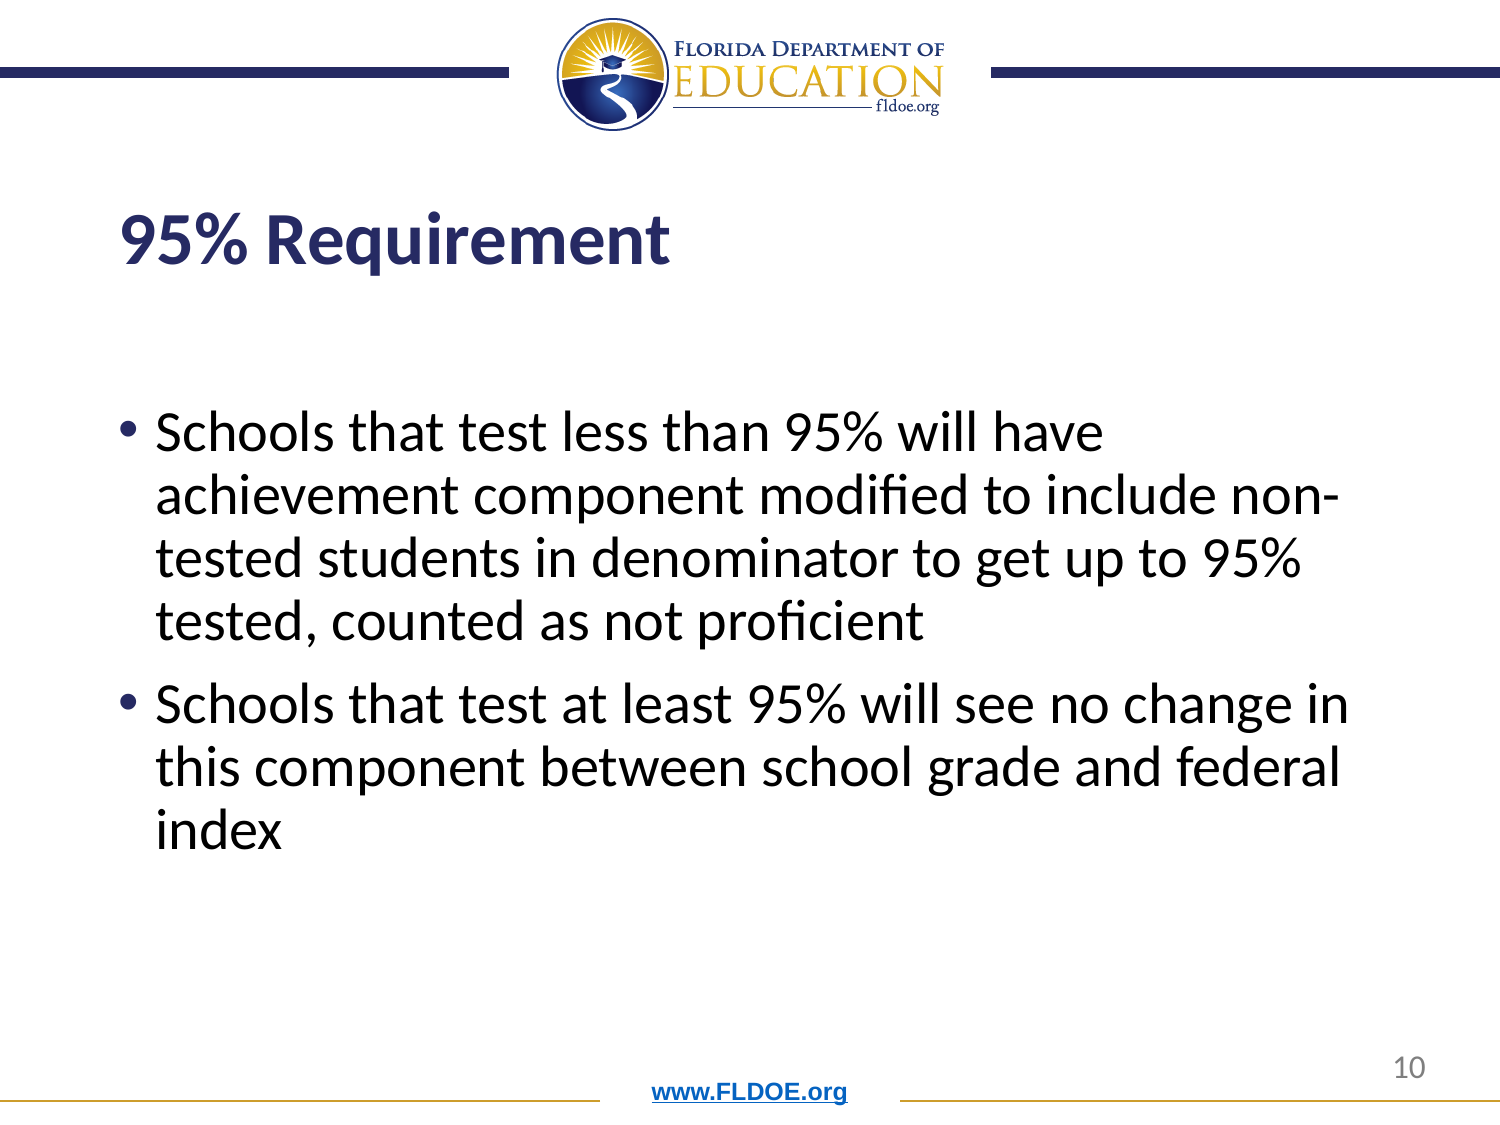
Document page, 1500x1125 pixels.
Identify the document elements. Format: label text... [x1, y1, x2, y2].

picture [538, 3, 962, 145]
title 95% Requirement [103, 158, 1397, 289]
list Schools that test less than 95% will have achievement component modified to include non-tested students in denominator to get up to 95% tested, counted as not proficient Schools that test at least 95% will see no change in this component between school grade and federal index [103, 393, 1397, 1028]
